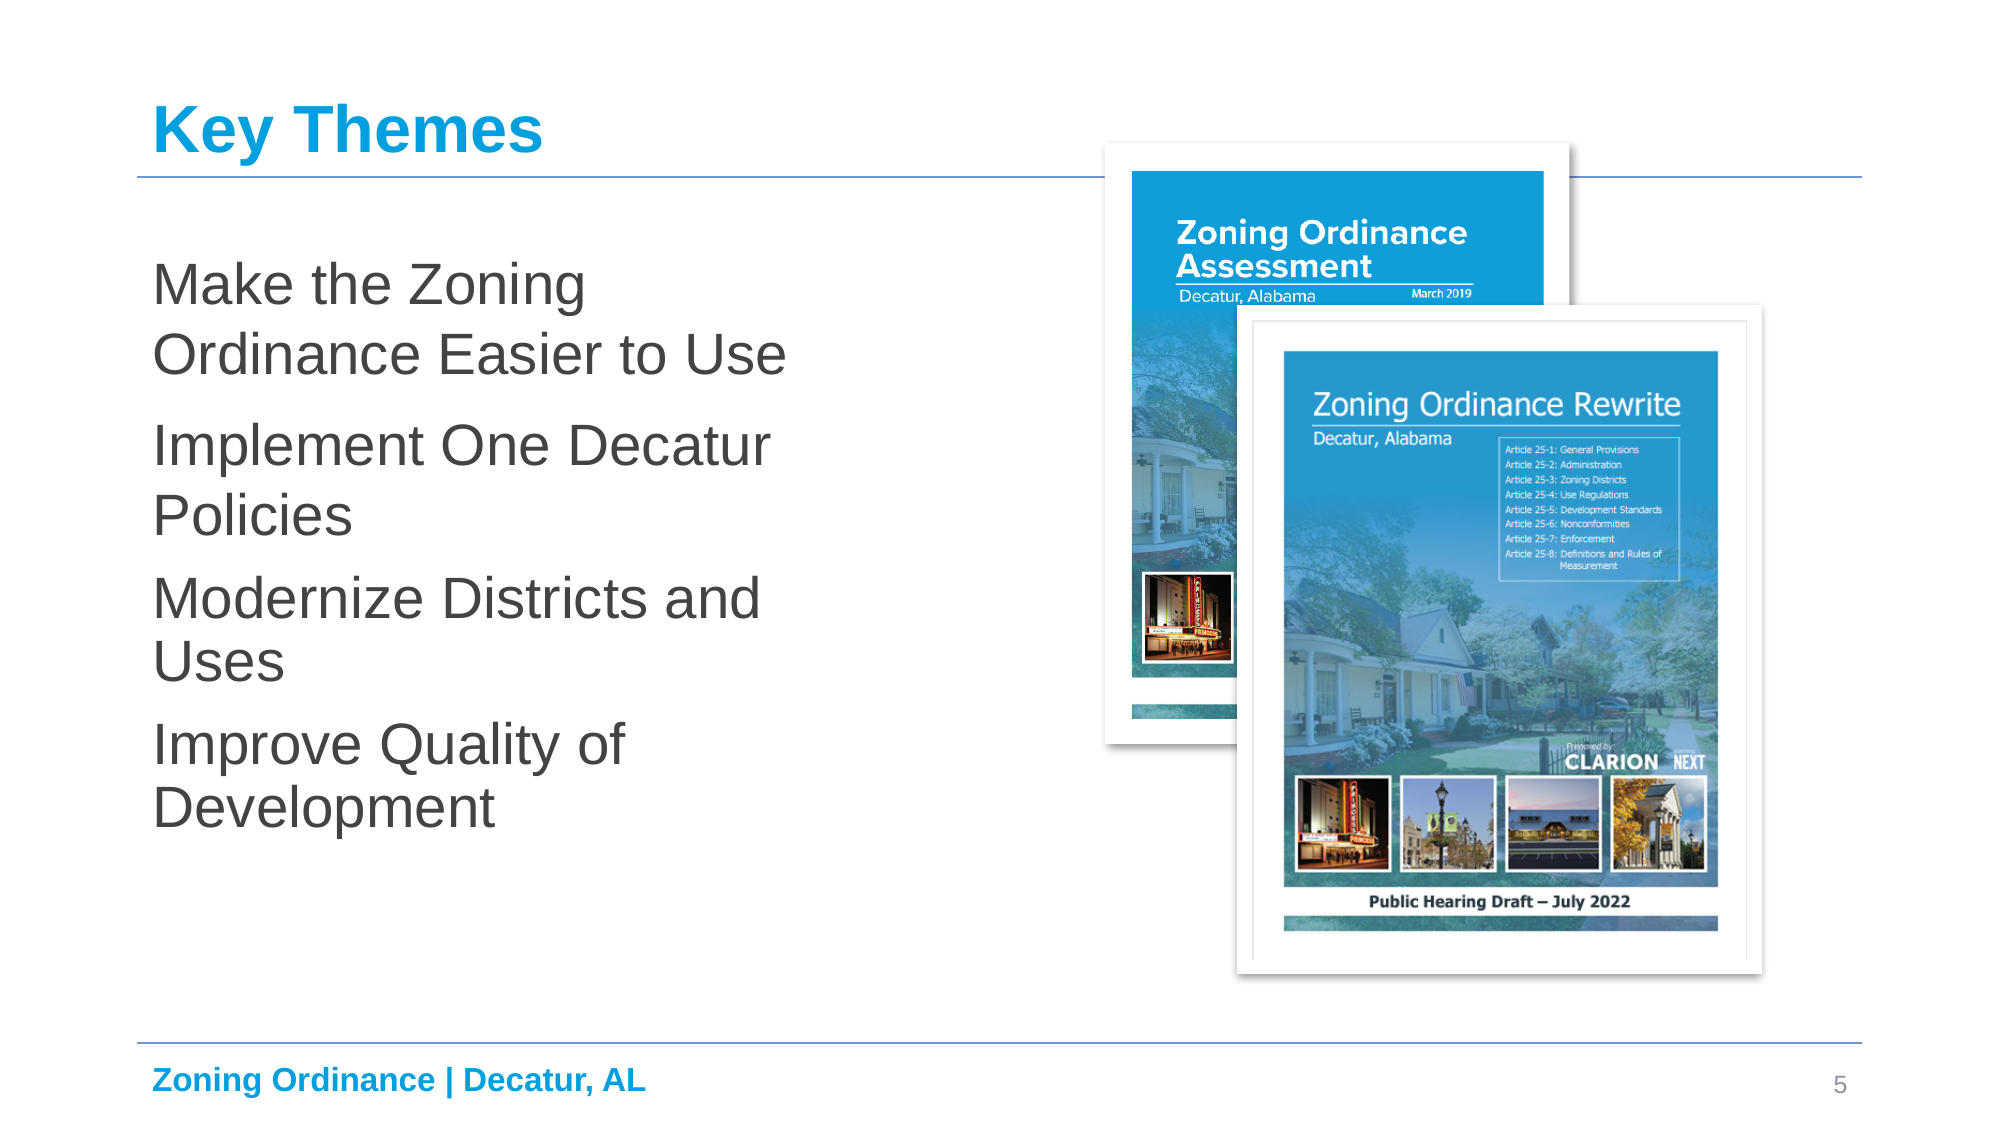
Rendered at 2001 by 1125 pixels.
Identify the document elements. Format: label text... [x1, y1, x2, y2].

title Key Themes [137, 59, 1863, 175]
picture [1104, 143, 1747, 960]
list Make the Zoning Ordinance Easier to Use Implement One Decatur Policies Modernize Districts and Uses Improve Quality of Development [137, 238, 837, 1041]
slide_number 5 [1412, 1053, 1863, 1114]
